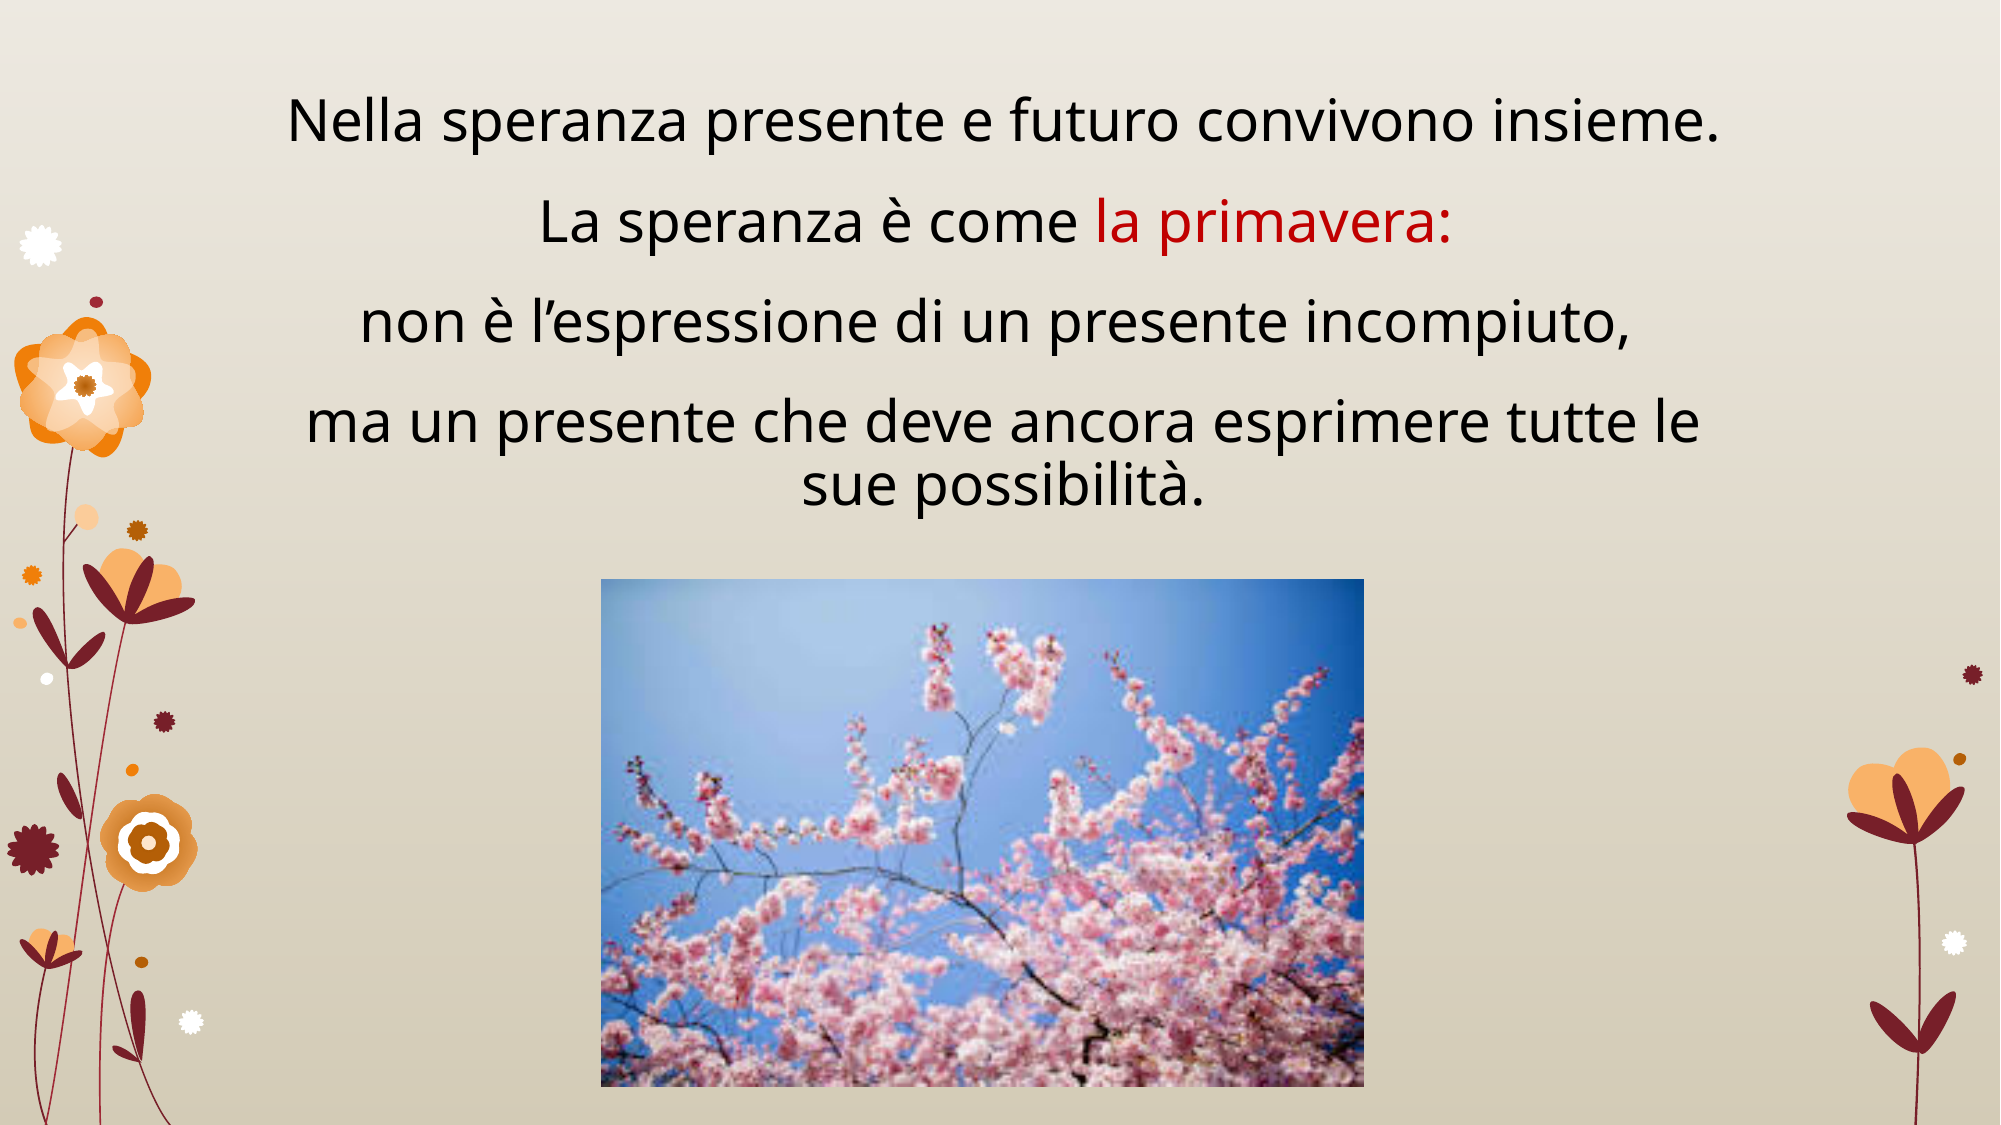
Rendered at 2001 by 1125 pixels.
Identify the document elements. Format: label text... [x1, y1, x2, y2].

list Nella speranza presente e futuro convivono insieme. La speranza è come la primavera: non è l’espressione di un presente incompiuto, ma un presente che deve ancora esprimere tutte le sue possibilità. [253, 84, 1754, 760]
picture [601, 579, 1364, 1087]
